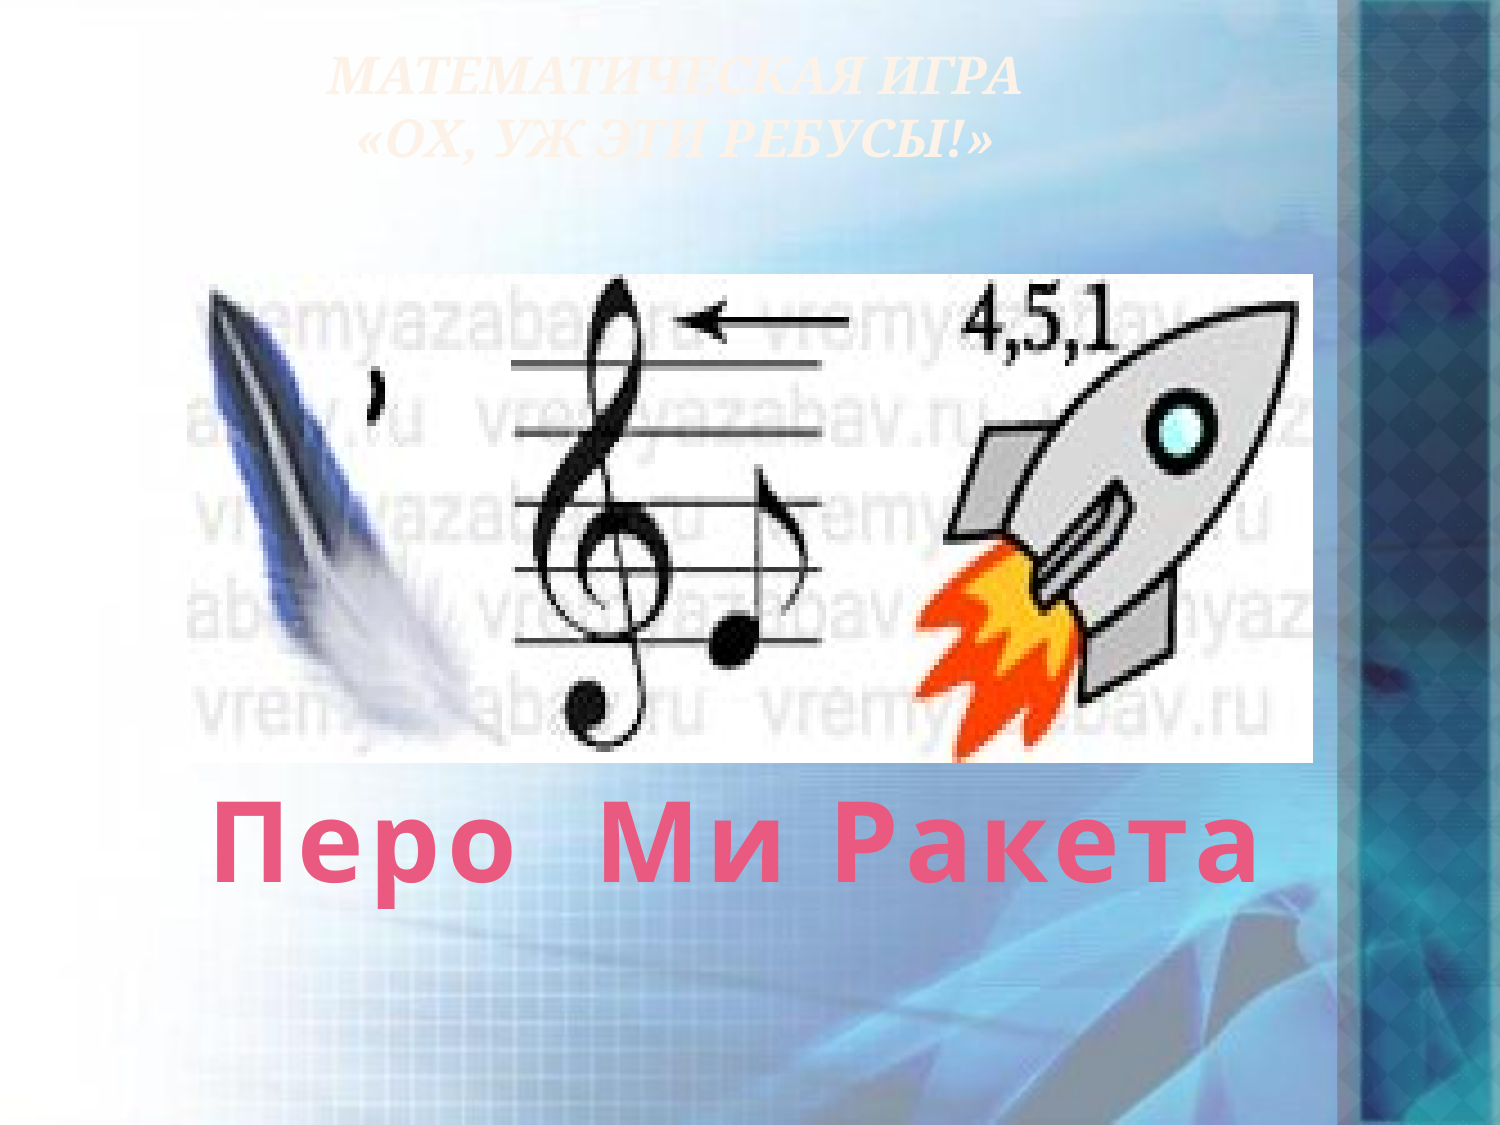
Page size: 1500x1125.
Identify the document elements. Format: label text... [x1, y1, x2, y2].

picture [0, 0, 1500, 1125]
text_box Перо Ми Ракета [192, 772, 1279, 913]
text_box Математическая игра «ох, уж эти ребусы!» [82, 35, 1270, 176]
